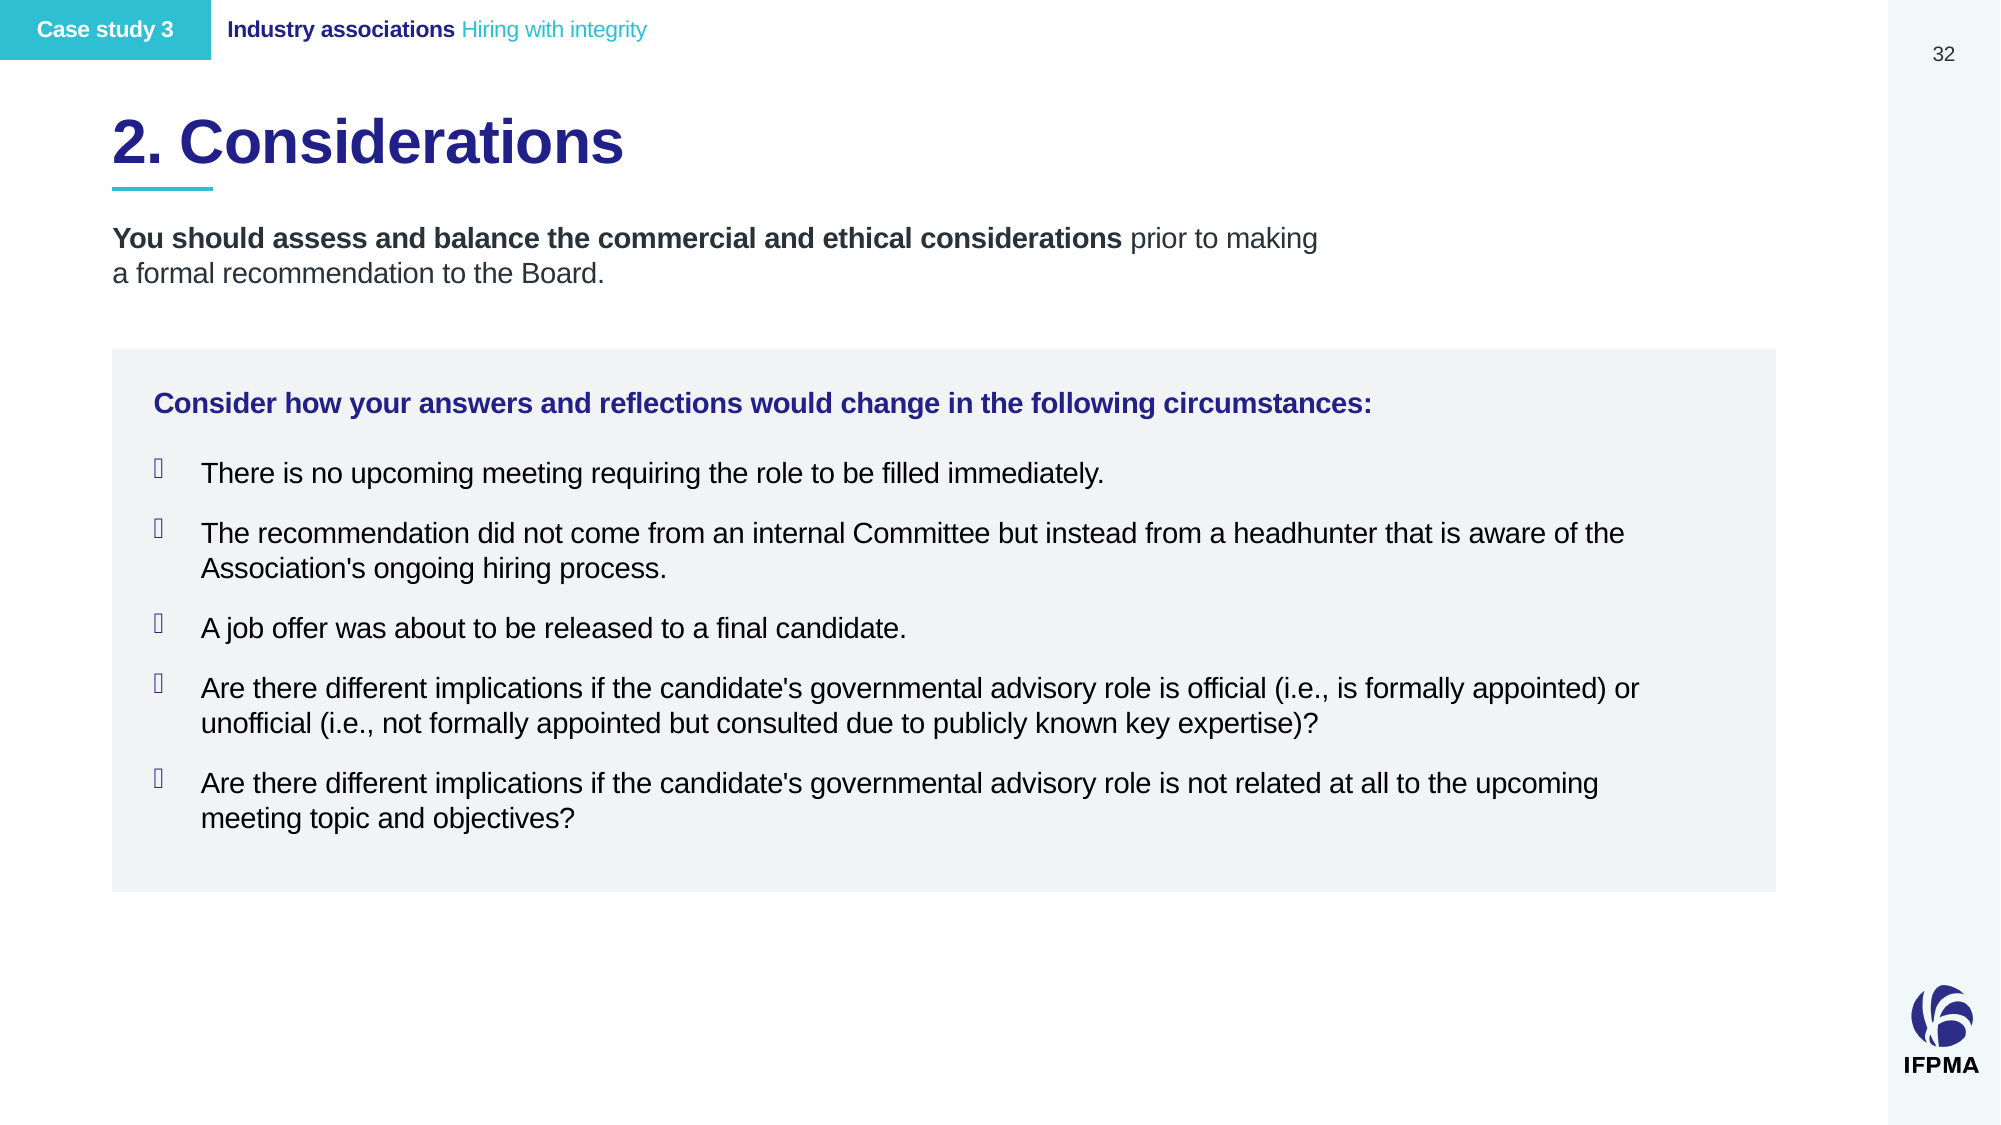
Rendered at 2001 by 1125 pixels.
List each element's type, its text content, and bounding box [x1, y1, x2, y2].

picture [1905, 985, 1979, 1073]
text_box You should assess and balance the commercial and ethical considerations prior to making a formal recommendation to the Board. [112, 219, 1335, 349]
slide_number 32 [1922, 43, 1966, 104]
text_box Industry associations Hiring with integrity [212, 0, 984, 61]
title 2. Considerations [112, 112, 1776, 220]
text_box Case study 3 [0, 0, 212, 61]
text_box Consider how your answers and reflections would change in the following circumstances: There is no upcoming meeting requiring the role to be filled immediately. The recommendation did not come from an internal Committee but instead from a headhunter that is aware of the Association's ongoing hiring process. A job offer was about to be released to a final candidate. Are there different implications if the candidate's governmental advisory role is official (i.e., is formally appointed) or unofficial (i.e., not formally appointed but consulted due to publicly known key expertise)? Are there different implications if the candidate's governmental advisory role is not related at all to the upcoming meeting topic and objectives? [112, 348, 1776, 893]
